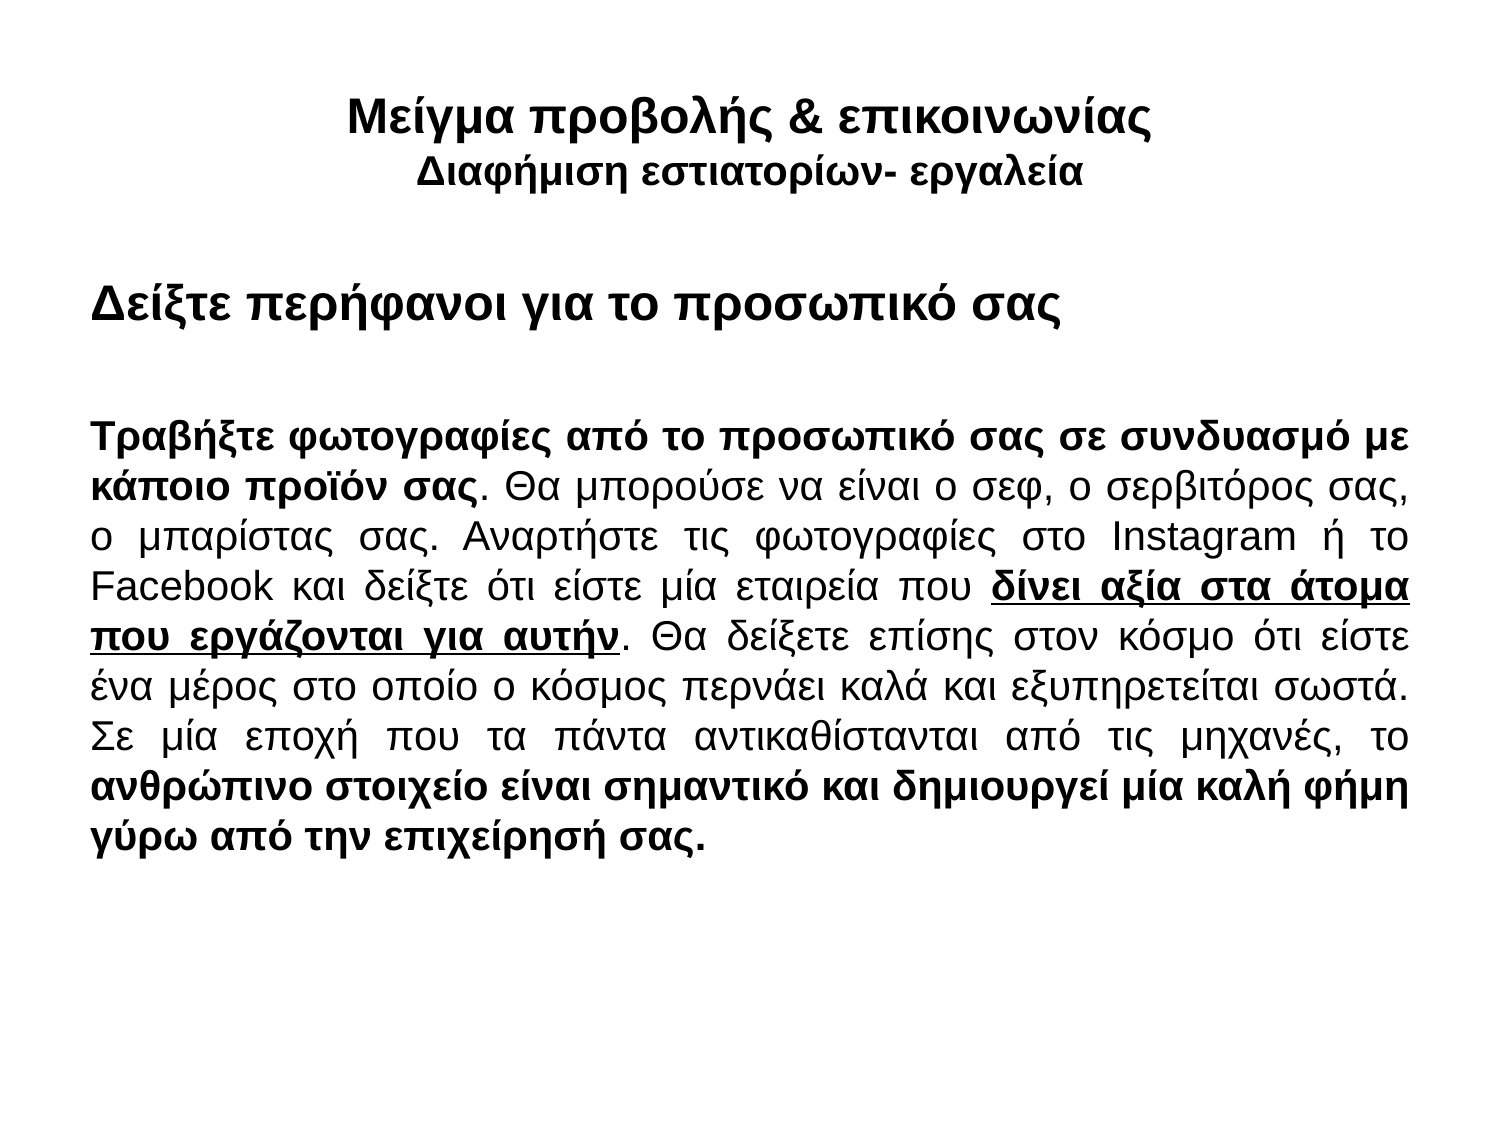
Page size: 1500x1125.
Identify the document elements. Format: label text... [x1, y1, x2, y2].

title Μείγμα προβολής & επικοινωνίας Διαφήμιση εστιατορίων- εργαλεία [75, 45, 1425, 233]
list Δείξτε περήφανοι για το προσωπικό σας Τραβήξτε φωτογραφίες από το προσωπικό σας σε συνδυασμό με κάποιο προϊόν σας. Θα μπορούσε να είναι ο σεφ, ο σερβιτόρος σας, ο μπαρίστας σας. Αναρτήστε τις φωτογραφίες στο Instagram ή το Facebook και δείξτε ότι είστε μία εταιρεία που δίνει αξία στα άτομα που εργάζονται για αυτήν. Θα δείξετε επίσης στον κόσμο ότι είστε ένα μέρος στο οποίο ο κόσμος περνάει καλά και εξυπηρετείται σωστά. Σε μία εποχή που τα πάντα αντικαθίστανται από τις μηχανές, το ανθρώπινο στοιχείο είναι σημαντικό και δημιουργεί μία καλή φήμη γύρω από την επιχείρησή σας. [75, 262, 1425, 1005]
